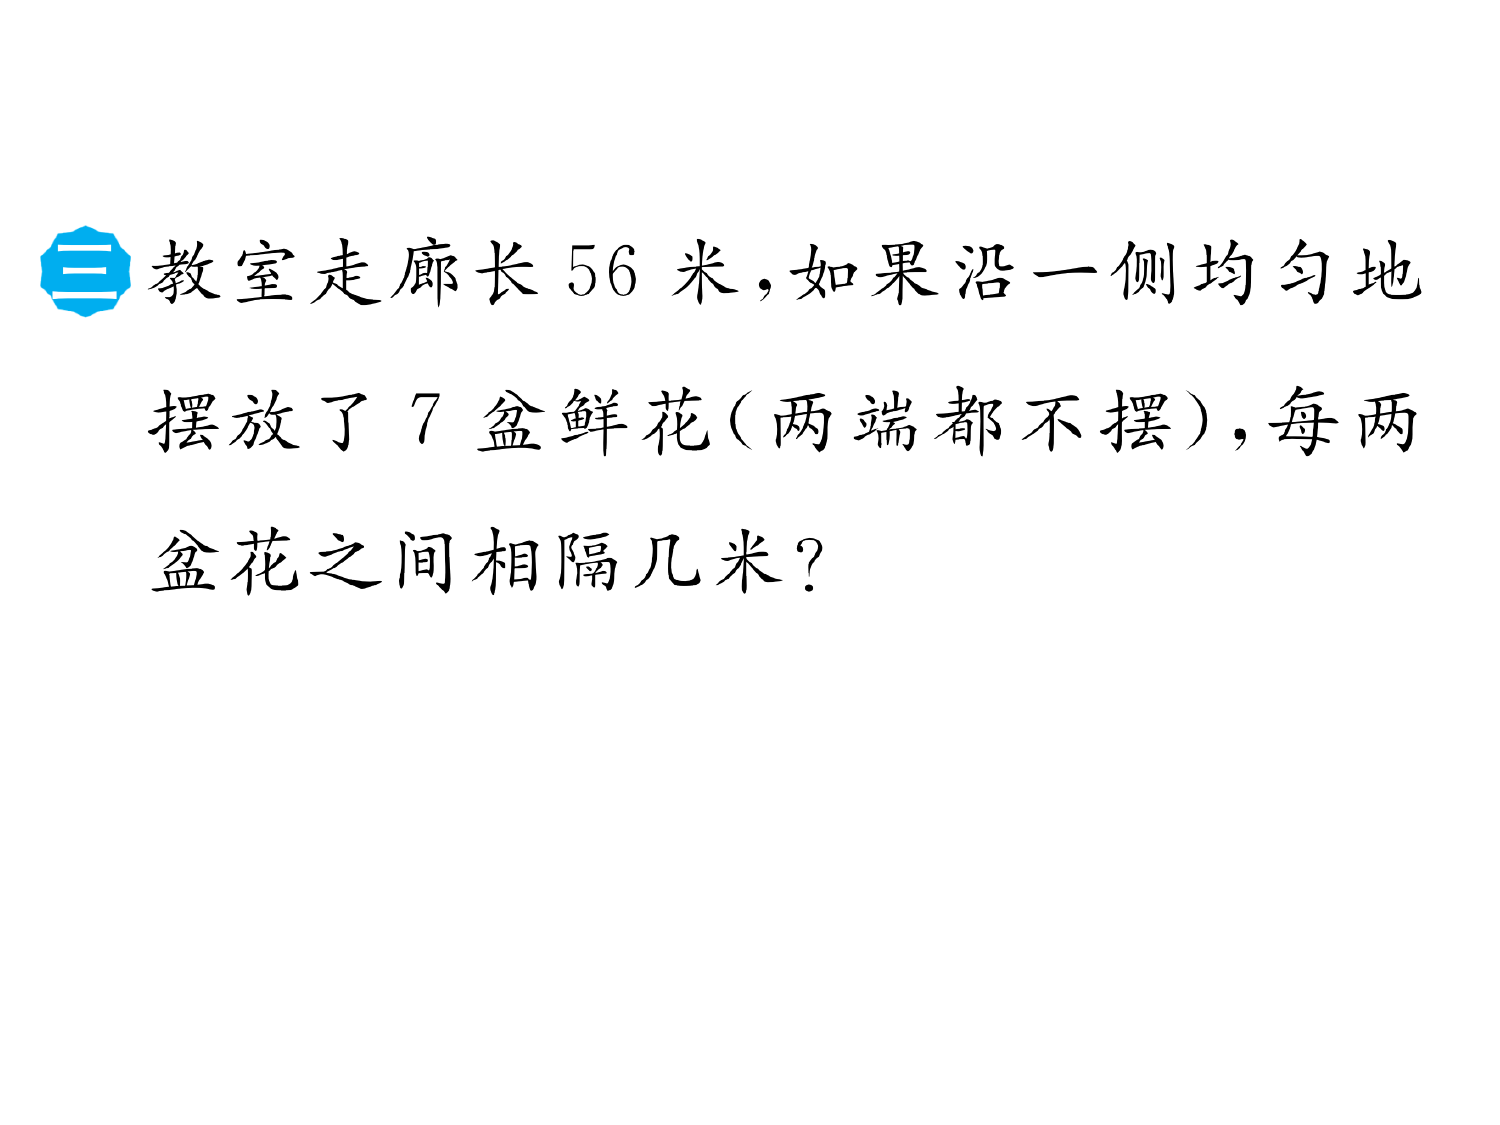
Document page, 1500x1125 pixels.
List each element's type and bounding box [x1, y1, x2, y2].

picture [35, 177, 1453, 899]
